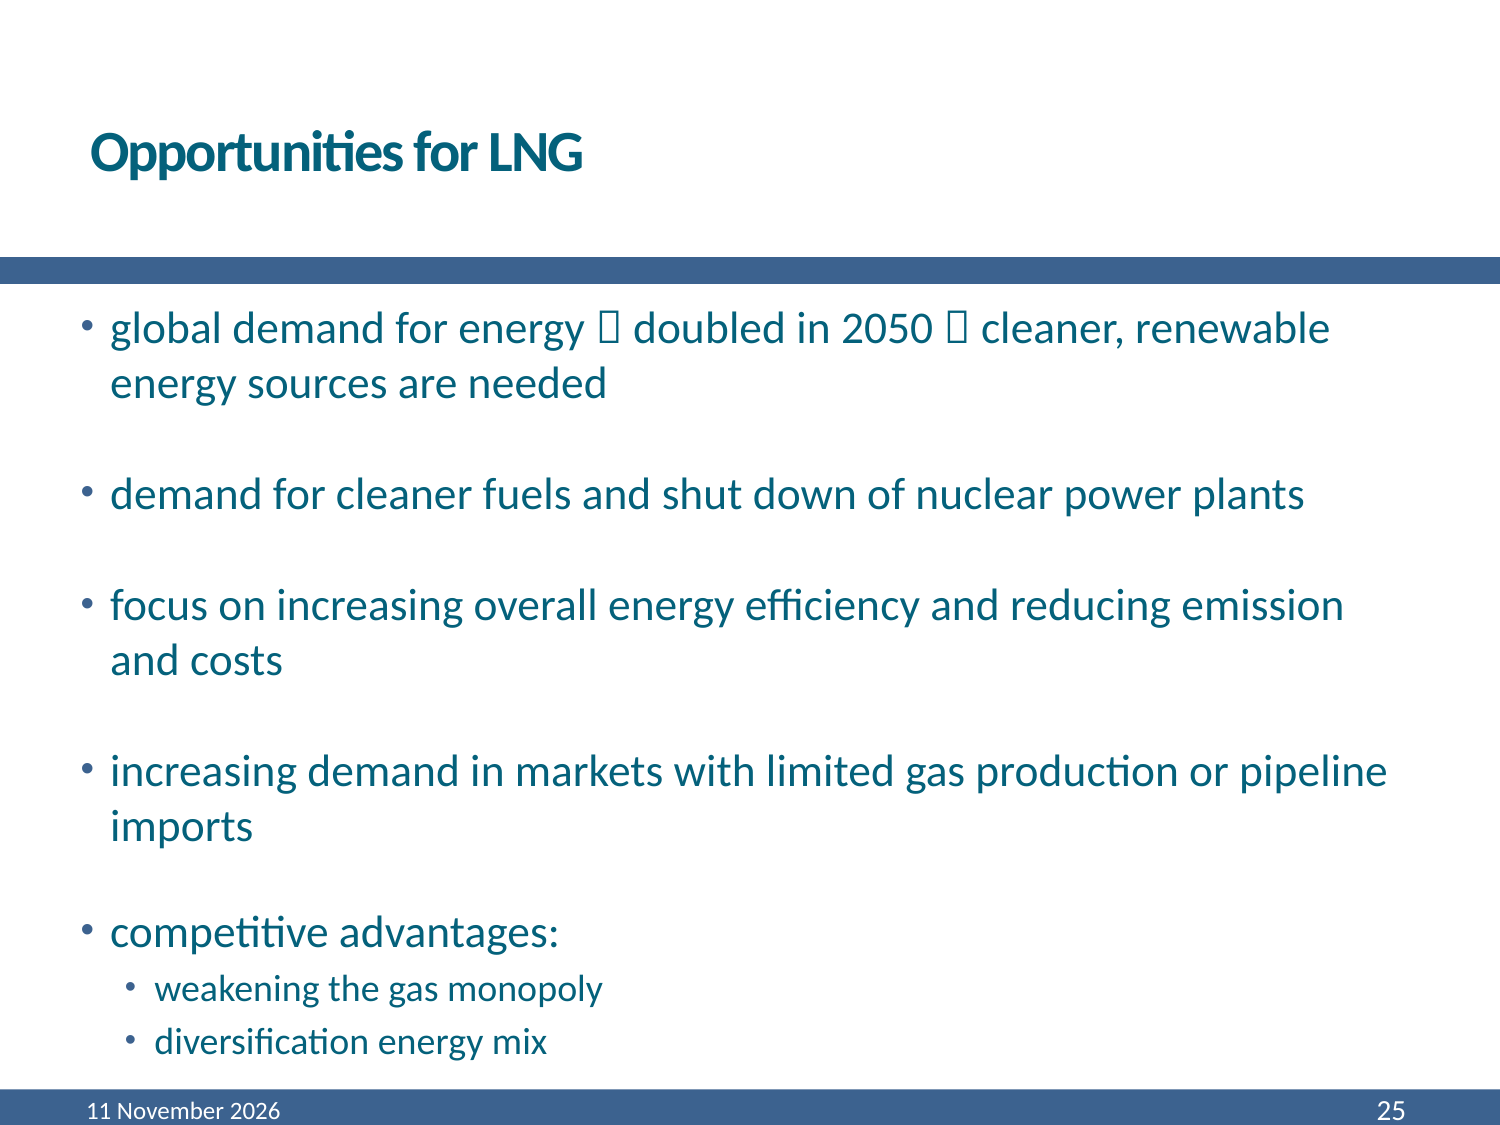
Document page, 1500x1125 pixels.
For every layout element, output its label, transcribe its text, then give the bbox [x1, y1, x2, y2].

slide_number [71, 1082, 547, 1125]
slide_number 25 [1246, 1082, 1422, 1125]
title Opportunities for LNG [75, 66, 857, 229]
list global demand for energy  doubled in 2050  cleaner, renewable energy sources are needed demand for cleaner fuels and shut down of nuclear power plants focus on increasing overall energy efficiency and reducing emission and costs increasing demand in markets with limited gas production or pipeline imports competitive advantages: weakening the gas monopoly diversification energy mix [65, 290, 1416, 1075]
